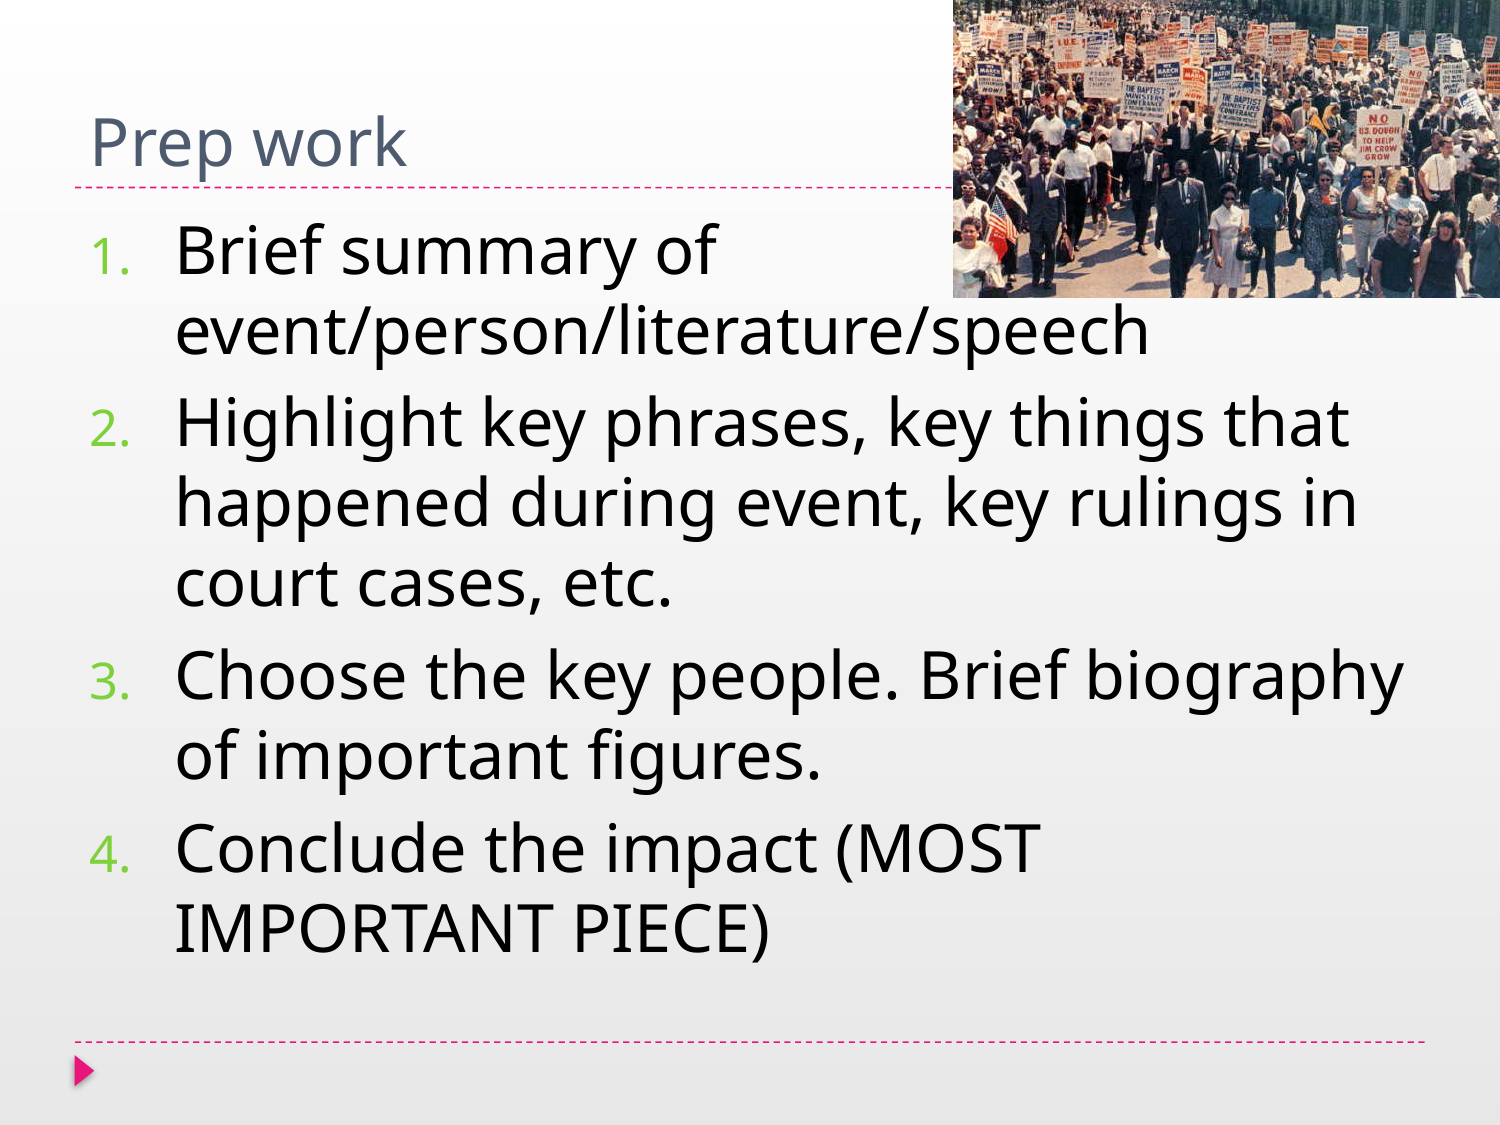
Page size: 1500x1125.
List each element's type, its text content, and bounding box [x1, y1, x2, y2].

picture [953, 0, 1500, 298]
title Prep work [75, 24, 947, 188]
list Brief summary of event/person/literature/speech Highlight key phrases, key things that happened during event, key rulings in court cases, etc. Choose the key people. Brief biography of important figures. Conclude the impact (MOST IMPORTANT PIECE) [75, 200, 1425, 1010]
